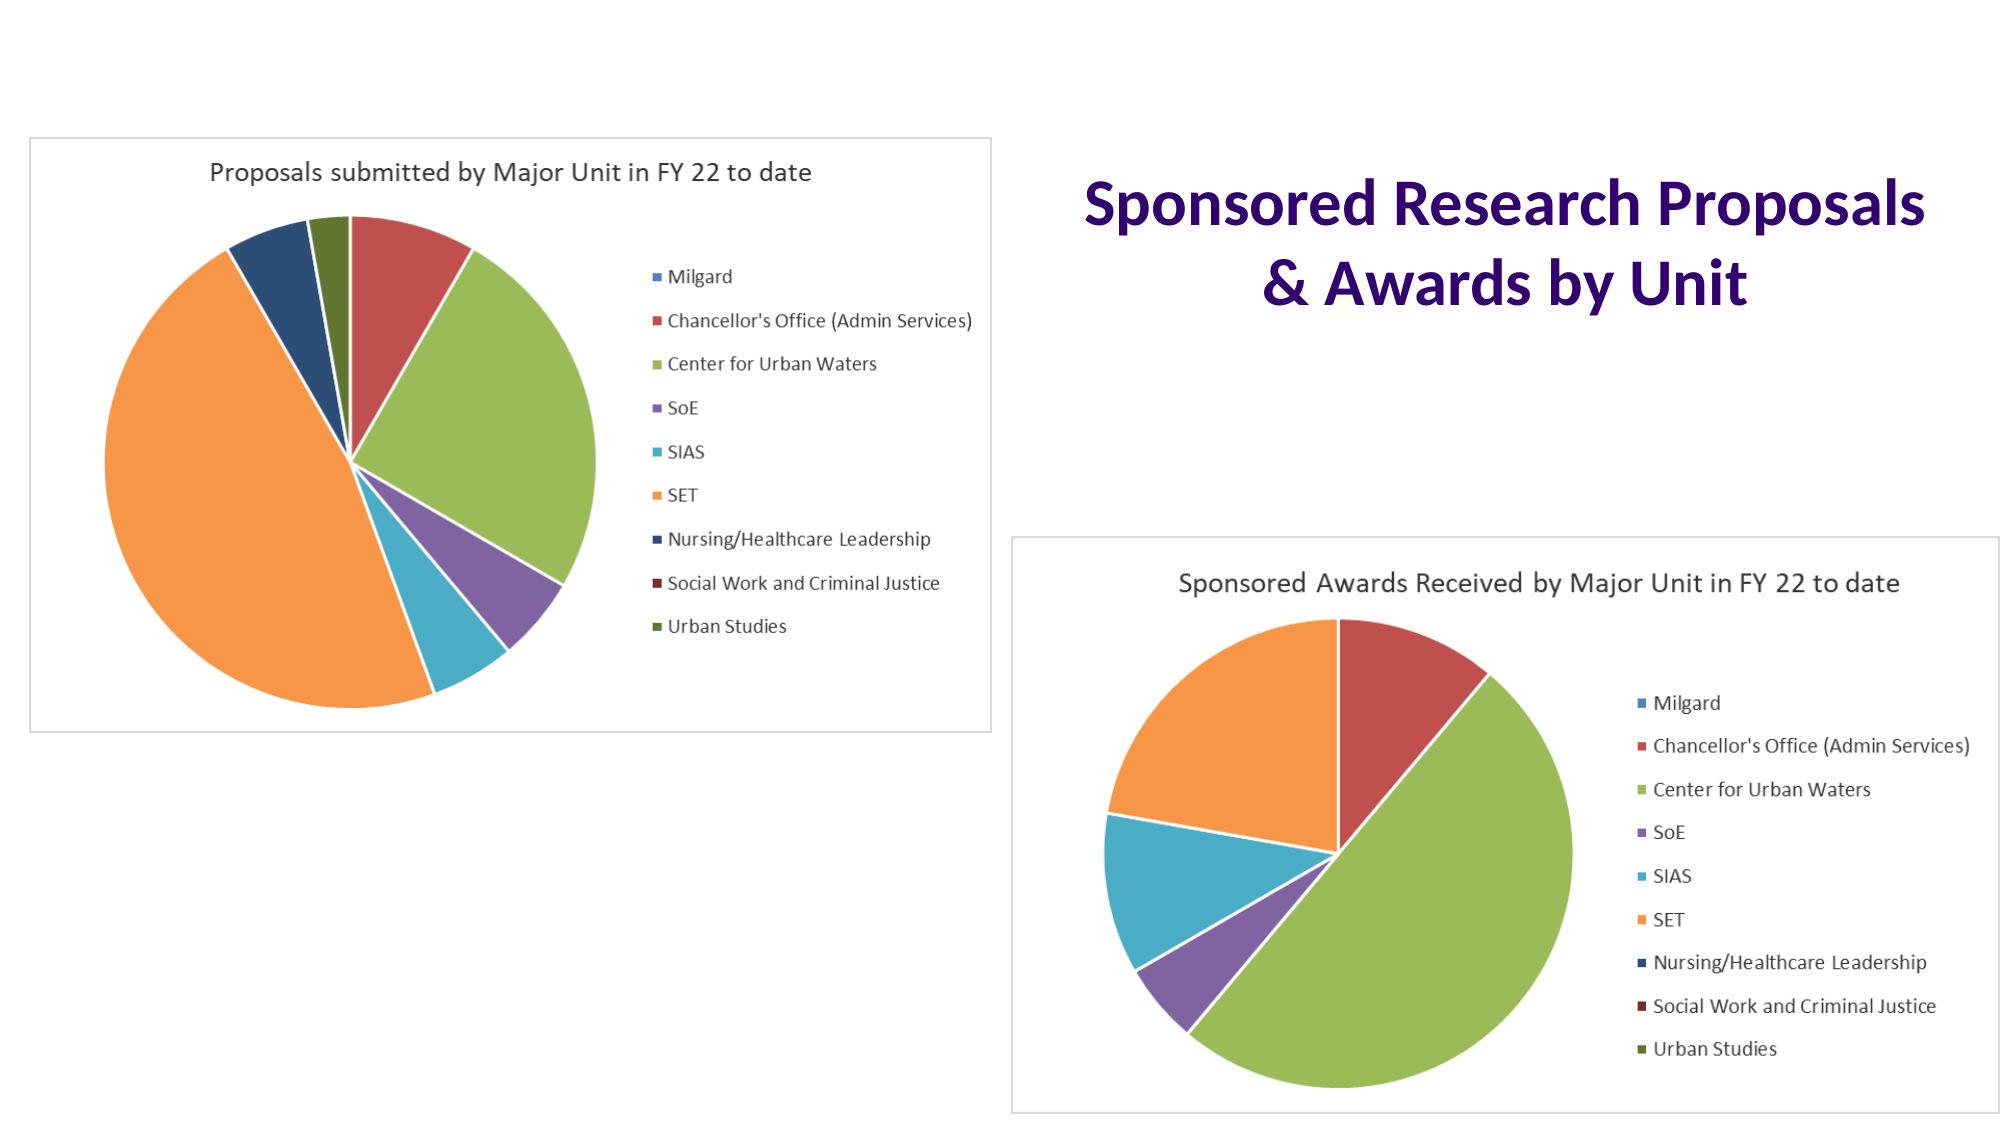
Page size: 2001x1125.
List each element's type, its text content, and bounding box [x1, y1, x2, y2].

text_box Sponsored Research Proposals & Awards by Unit [1062, 151, 1949, 326]
picture [29, 137, 992, 733]
picture [1011, 535, 2000, 1114]
